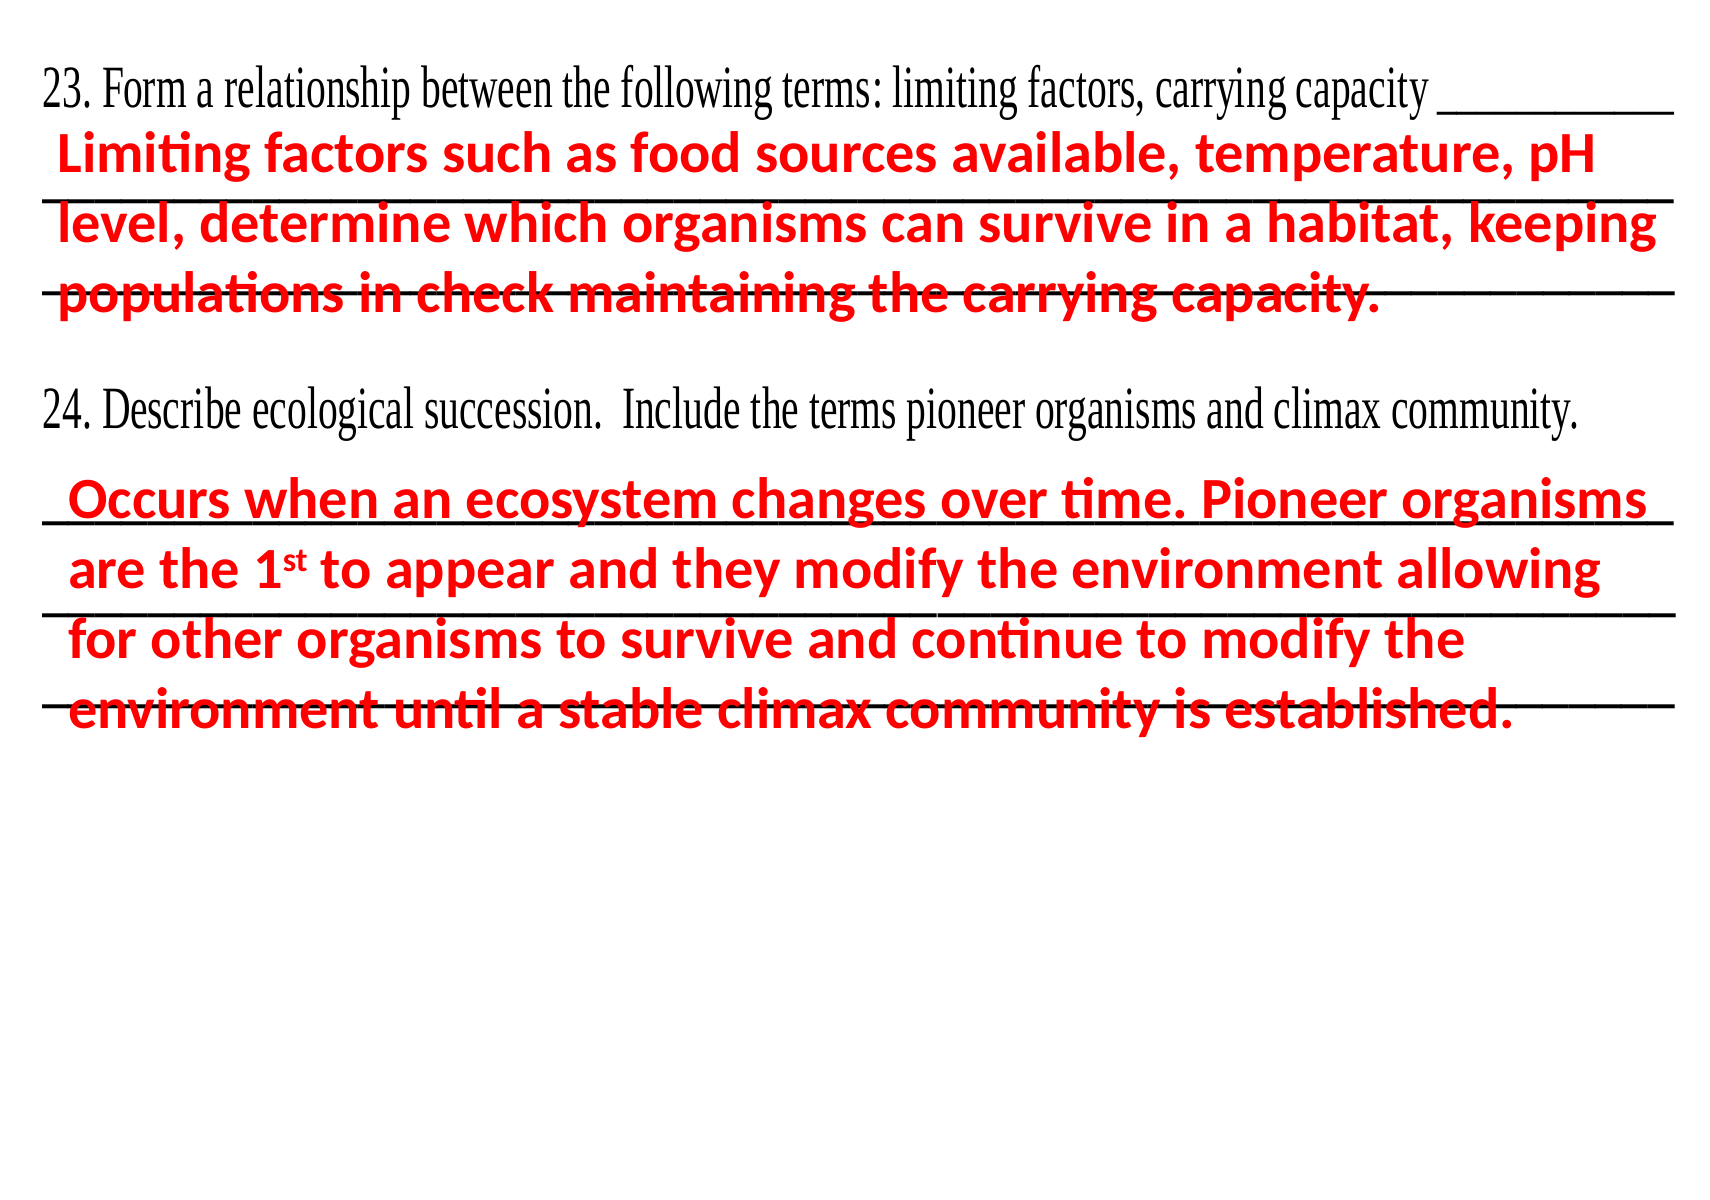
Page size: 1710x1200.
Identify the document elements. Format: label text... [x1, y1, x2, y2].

picture [42, 53, 1679, 721]
text_box Occurs when an ecosystem changes over time. Pioneer organisms are the 1st to appear and they modify the environment allowing for other organisms to survive and continue to modify the environment until a stable climax community is established. [53, 453, 1690, 748]
